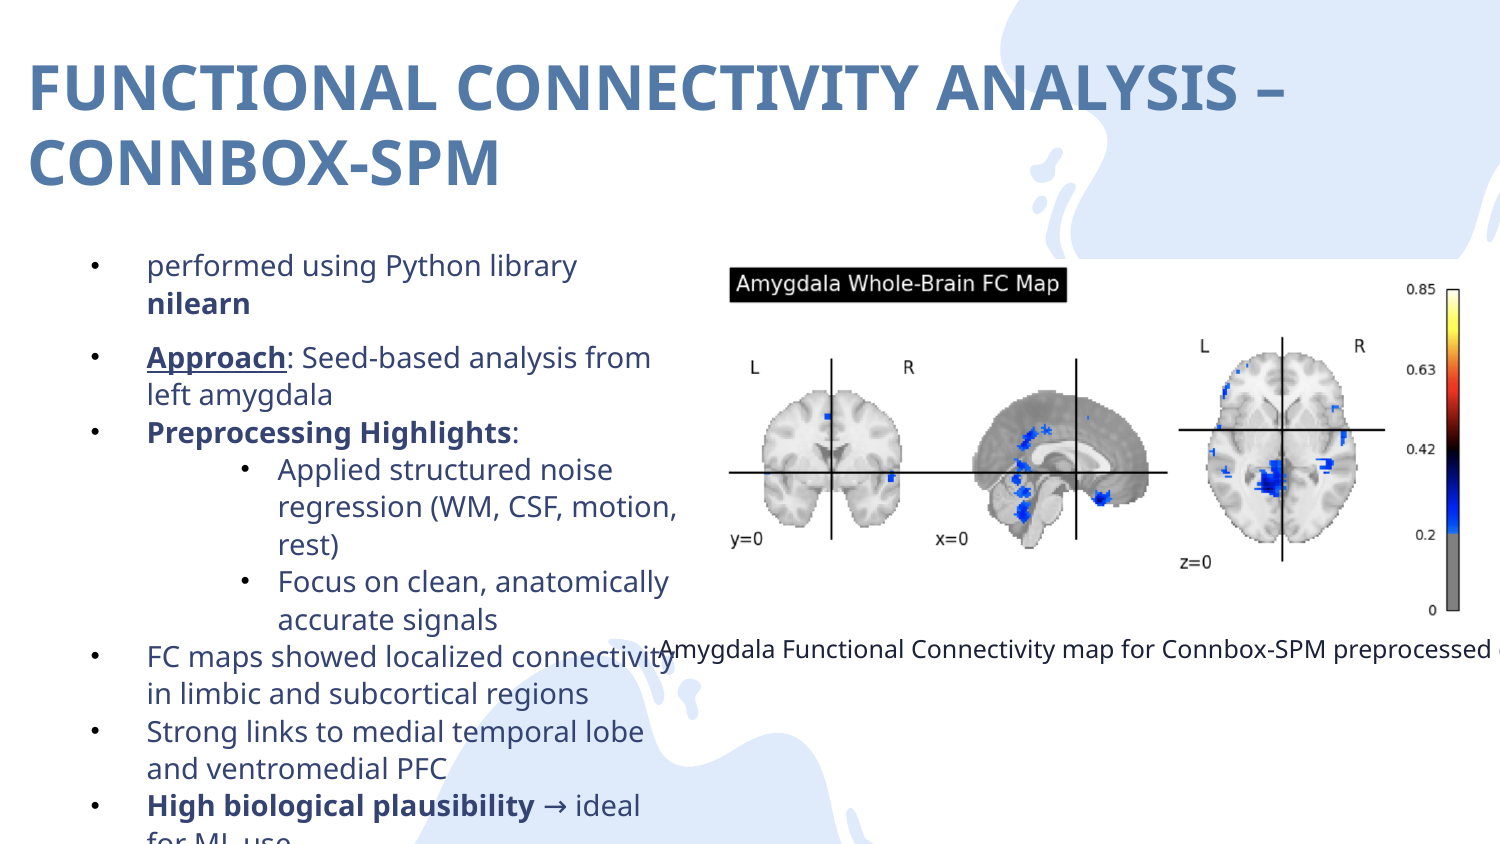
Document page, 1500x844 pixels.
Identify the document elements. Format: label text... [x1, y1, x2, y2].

text_box Amygdala Functional Connectivity map for Connbox-SPM preprocessed data [698, 625, 1500, 671]
picture [715, 259, 1472, 626]
text_box FUNCTIONAL CONNECTIVITY ANALYSIS – CONNBOX-SPM [12, 32, 1500, 215]
text_box performed using Python library nilearn Approach: Seed-based analysis from left amygdala Preprocessing Highlights: Applied structured noise regression (WM, CSF, motion, rest) Focus on clean, anatomically accurate signals FC maps showed localized connectivity in limbic and subcortical regions Strong links to medial temporal lobe and ventromedial PFC High biological plausibility → ideal for ML use [75, 237, 698, 844]
